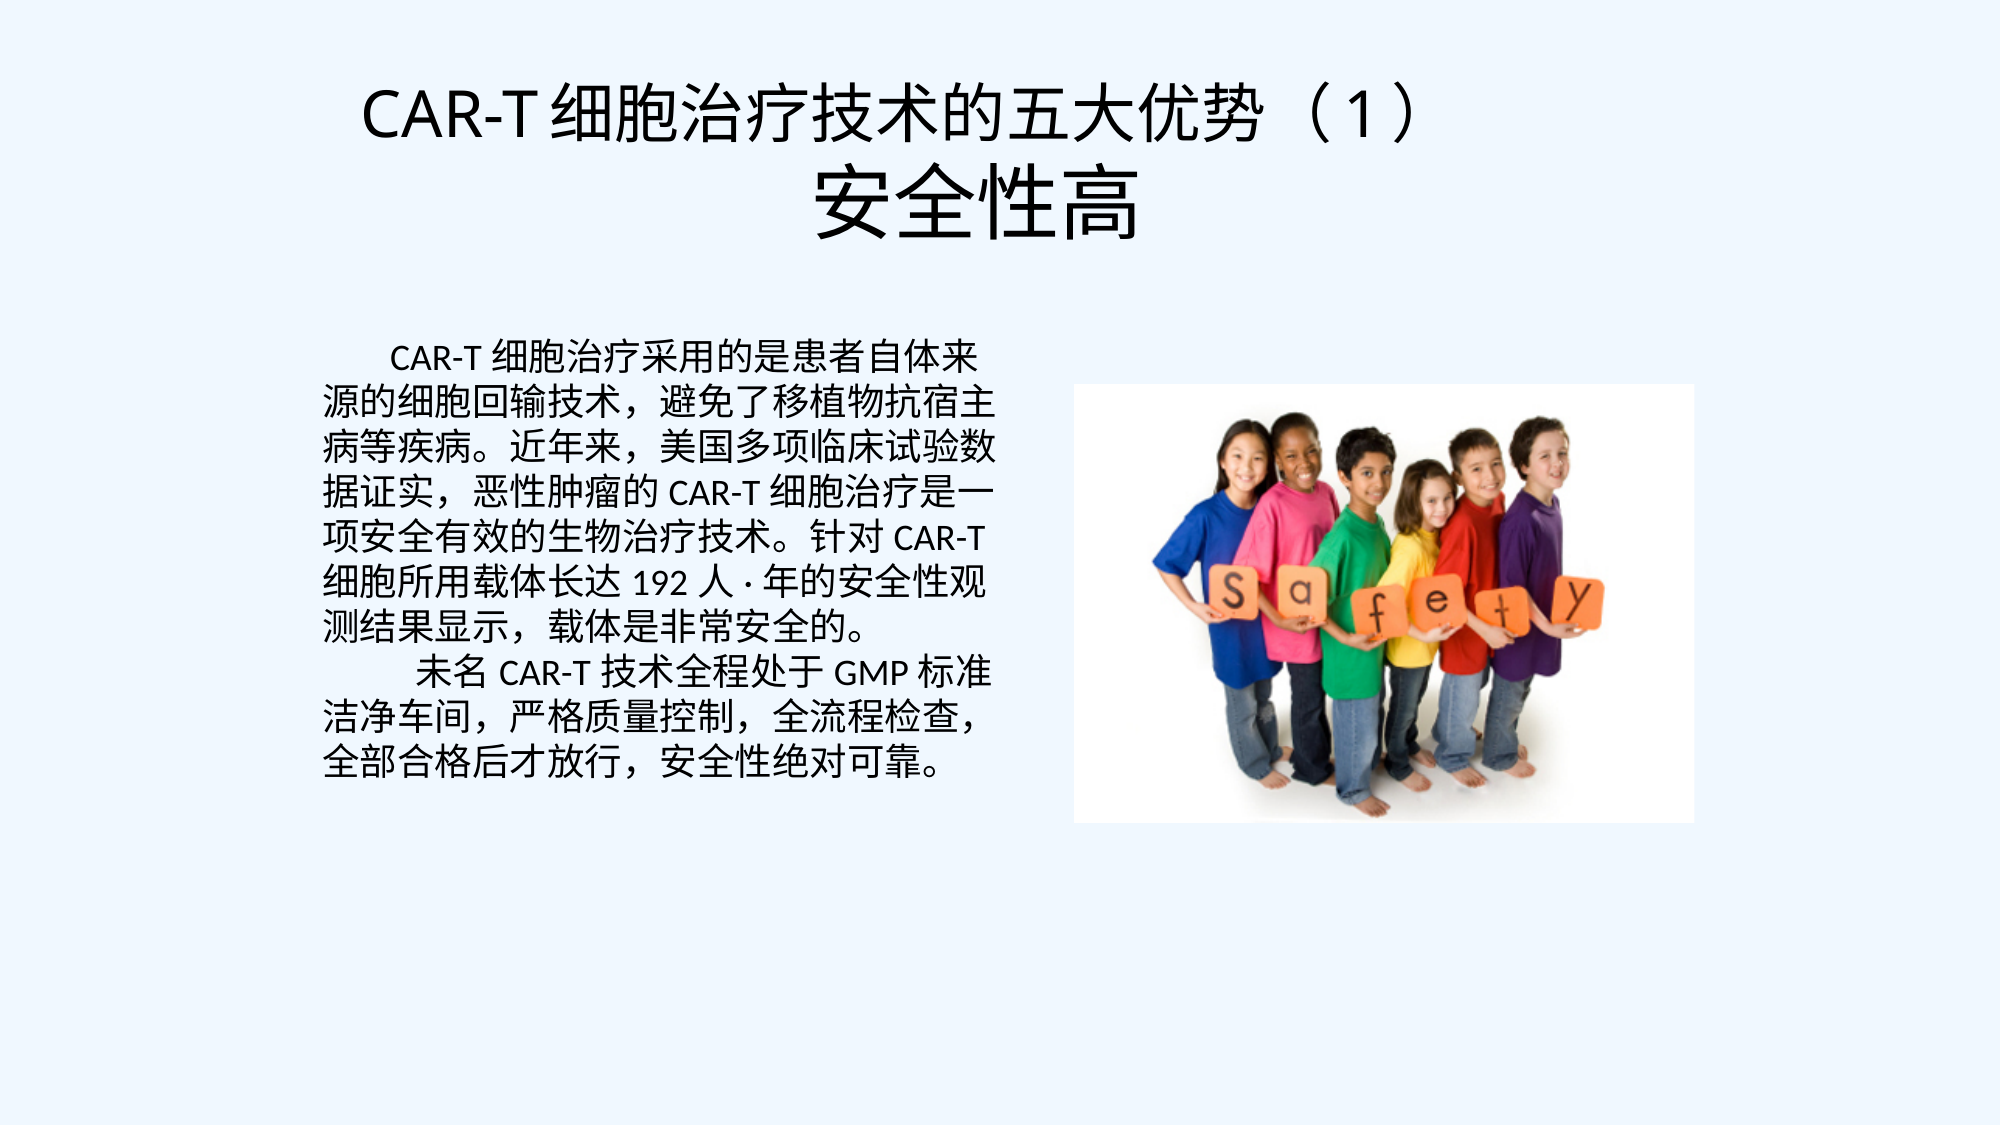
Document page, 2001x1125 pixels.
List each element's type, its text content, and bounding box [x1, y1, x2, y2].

text_box 安全性高 [663, 143, 1290, 258]
picture [1069, 384, 1695, 823]
title CAR-T细胞治疗技术的五大优势（1） [345, 58, 1607, 175]
text_box CAR-T细胞治疗采用的是患者自体来源的细胞回输技术，避免了移植物抗宿主病等疾病。近年来，美国多项临床试验数据证实，恶性肿瘤的CAR-T细胞治疗是一项安全有效的生物治疗技术。针对CAR-T细胞所用载体长达192人·年的安全性观测结果显示，载体是非常安全的。 未名CAR-T技术全程处于GMP标准洁净车间，严格质量控制，全流程检查，全部合格后才放行，安全性绝对可靠。 [307, 325, 1021, 791]
